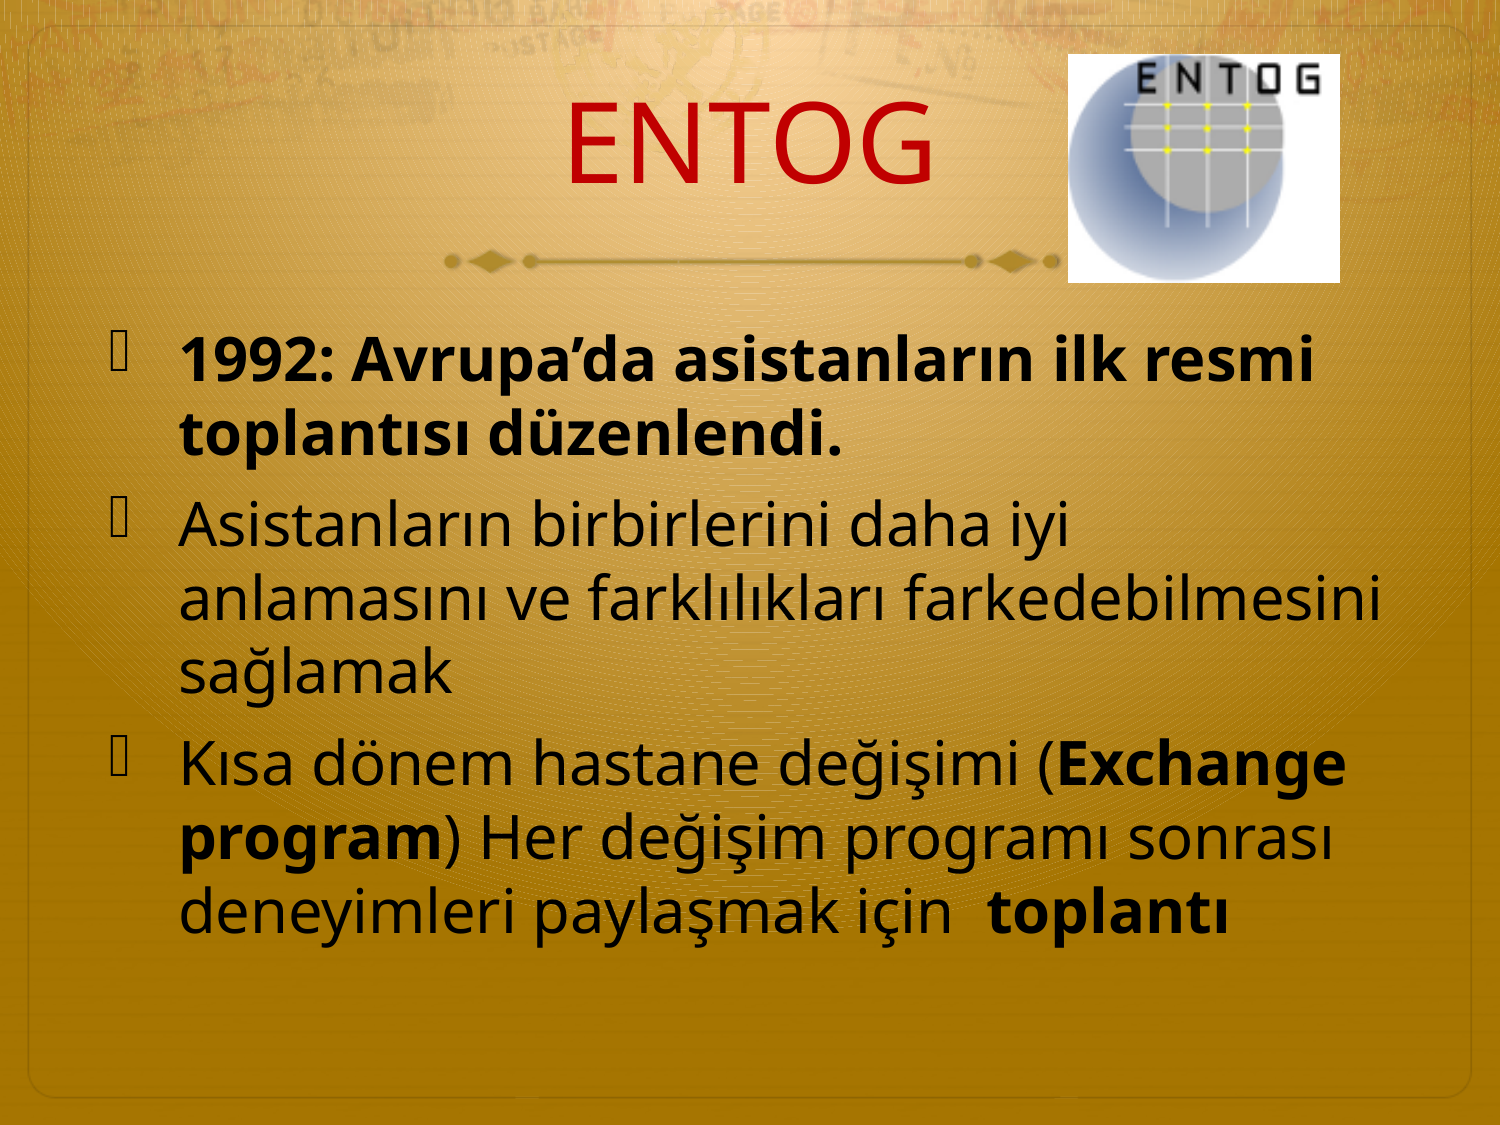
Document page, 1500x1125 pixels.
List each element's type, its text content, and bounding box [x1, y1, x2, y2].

title ENTOG [93, 45, 1407, 233]
picture [0, 0, 1500, 1125]
list 1992: Avrupa’da asistanların ilk resmi toplantısı düzenlendi. Asistanların birbirlerini daha iyi anlamasını ve farklılıkları farkedebilmesini sağlamak Kısa dönem hastane değişimi (Exchange program) Her değişim programı sonrası deneyimleri paylaşmak için toplantı [93, 312, 1407, 988]
